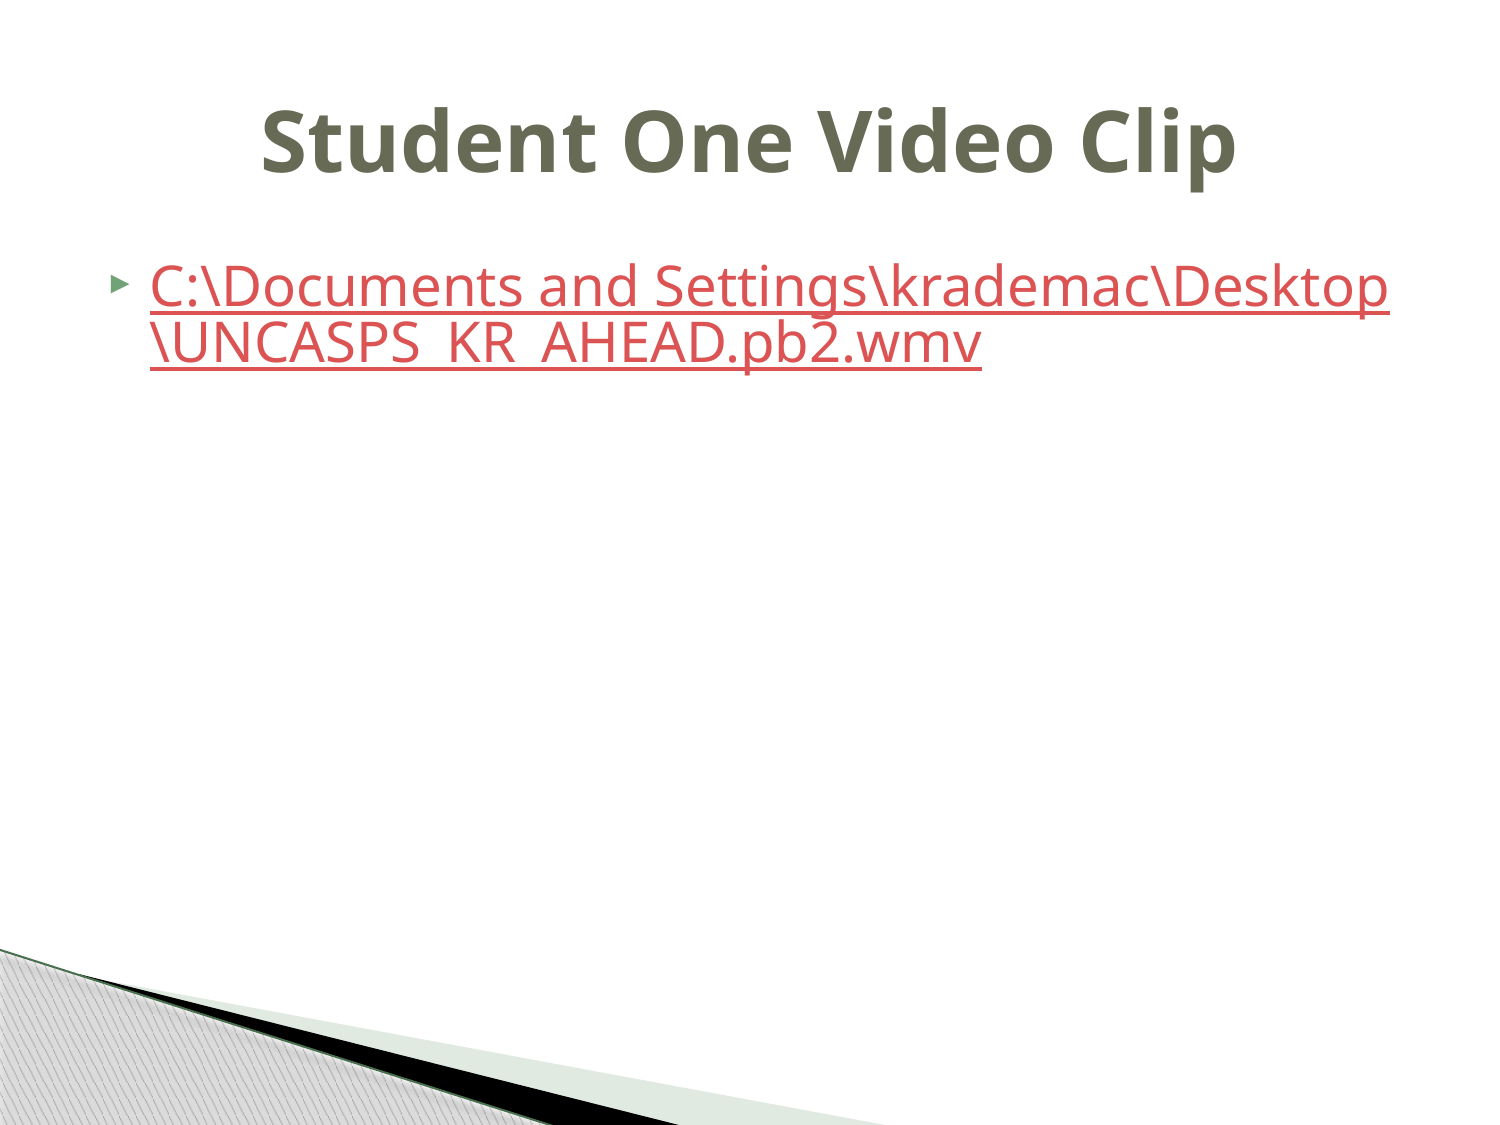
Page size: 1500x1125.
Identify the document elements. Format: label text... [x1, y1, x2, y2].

list C:\Documents and Settings\krademac\Desktop\UNCASPS_KR_AHEAD.pb2.wmv [75, 243, 1425, 986]
title Student One Video Clip [75, 45, 1425, 233]
